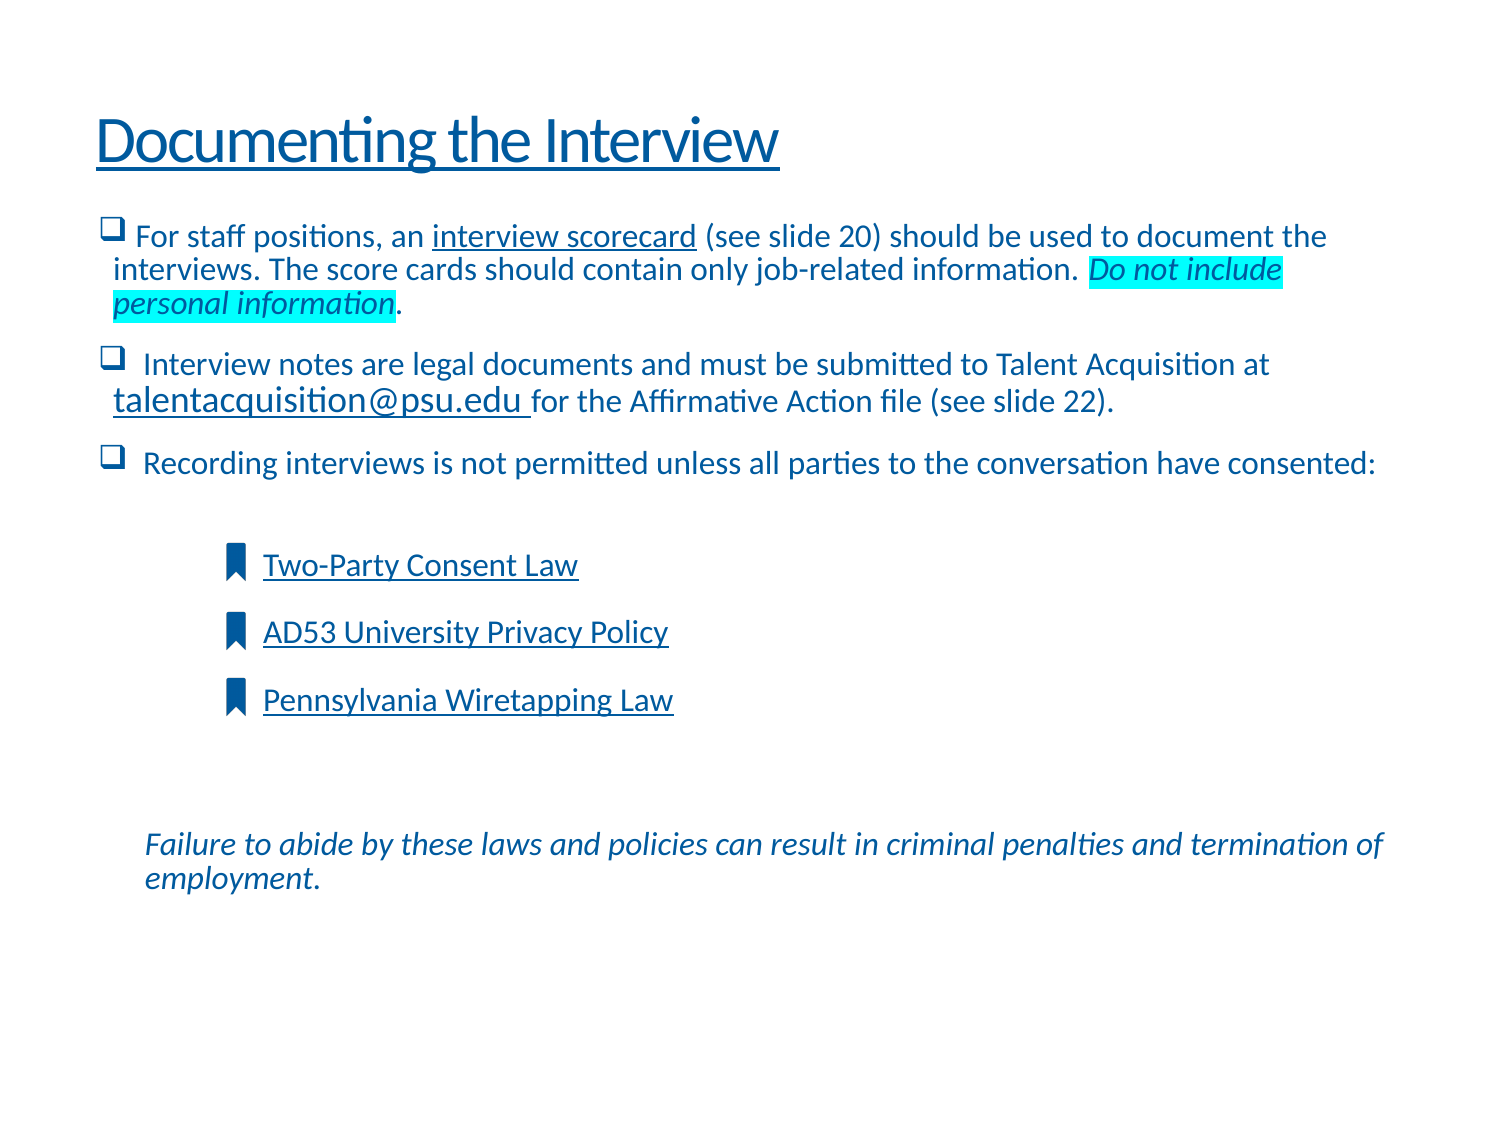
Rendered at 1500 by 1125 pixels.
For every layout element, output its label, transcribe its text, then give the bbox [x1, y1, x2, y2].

title Documenting the Interview [80, 81, 1407, 200]
picture [213, 674, 260, 721]
picture [213, 608, 260, 654]
list For staff positions, an interview scorecard (see slide 20) should be used to document the interviews. The score cards should contain only job-related information. Do not include personal information. Interview notes are legal documents and must be submitted to Talent Acquisition at talentacquisition@psu.edu for the Affirmative Action file (see slide 22). Recording interviews is not permitted unless all parties to the conversation have consented: Two-Party Consent Law AD53 University Privacy Policy Pennsylvania Wiretapping Law Failure to abide by these laws and policies can result in criminal penalties and termination of employment. [83, 212, 1407, 1063]
picture [213, 539, 260, 586]
